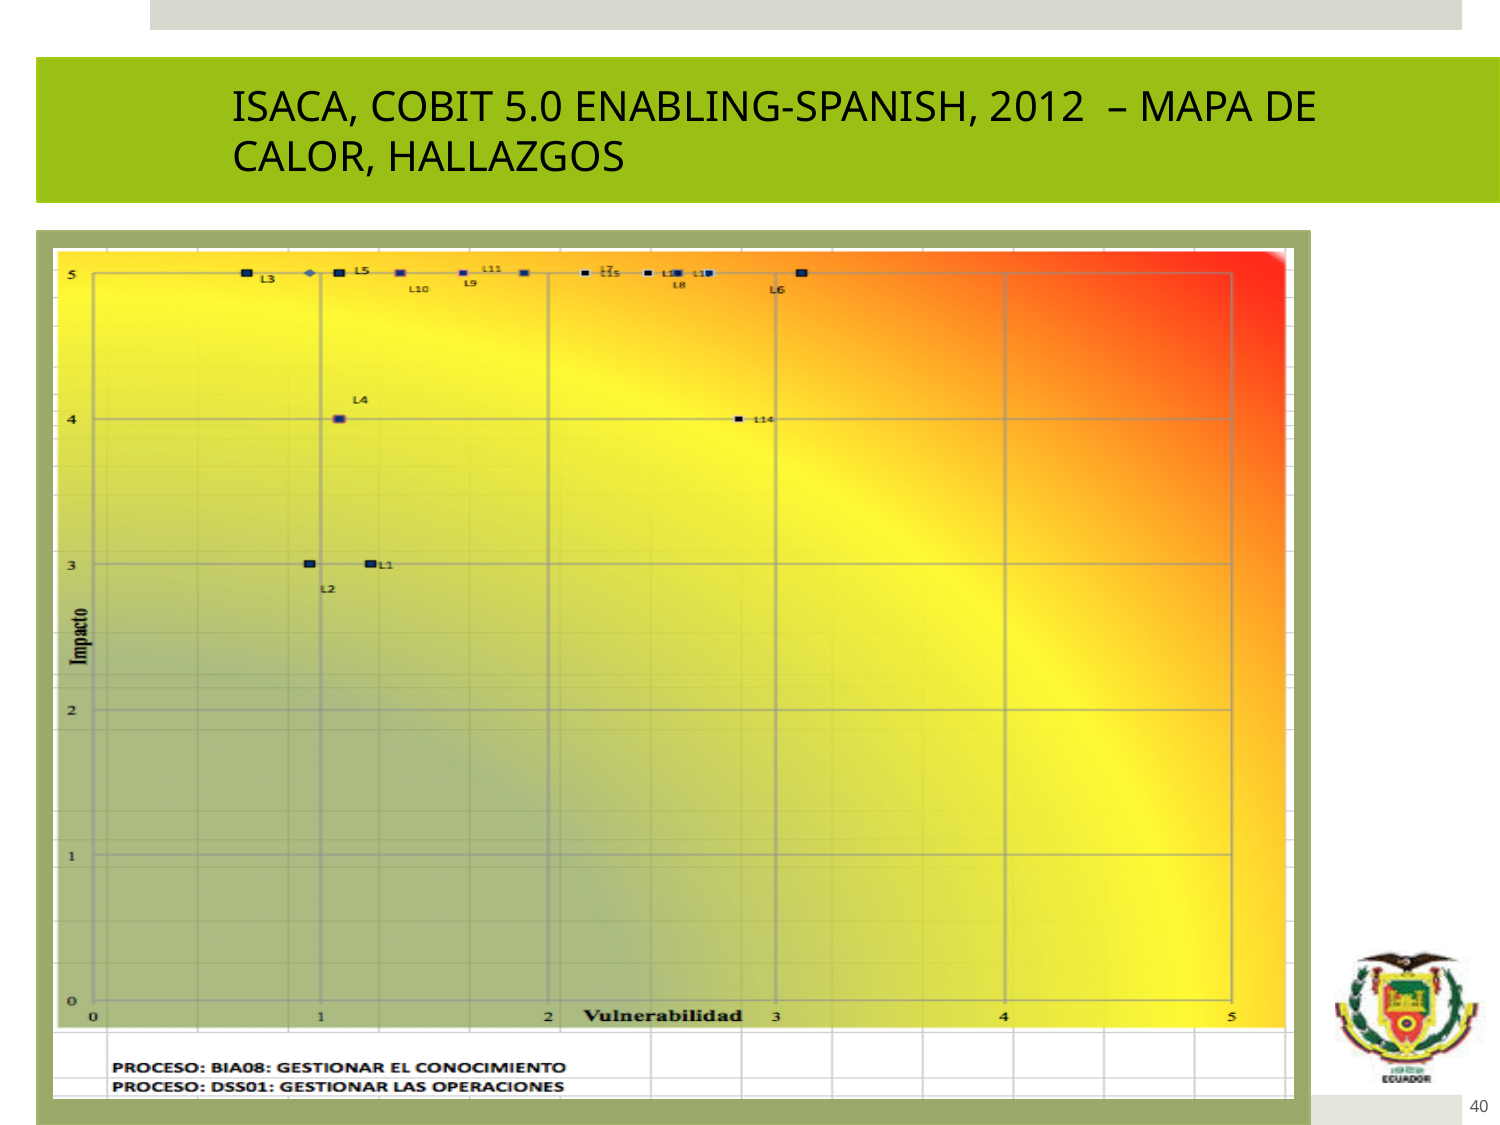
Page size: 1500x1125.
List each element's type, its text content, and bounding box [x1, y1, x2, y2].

picture [52, 248, 1295, 1100]
title ISACA, COBIT 5.0 ENABLING-SPANISH, 2012 – MAPA DE CALOR, HALLAZGOS [36, 57, 1500, 203]
subtitle [36, 230, 1311, 1125]
slide_number 40 [1441, 1077, 1500, 1125]
picture [1335, 949, 1487, 1083]
